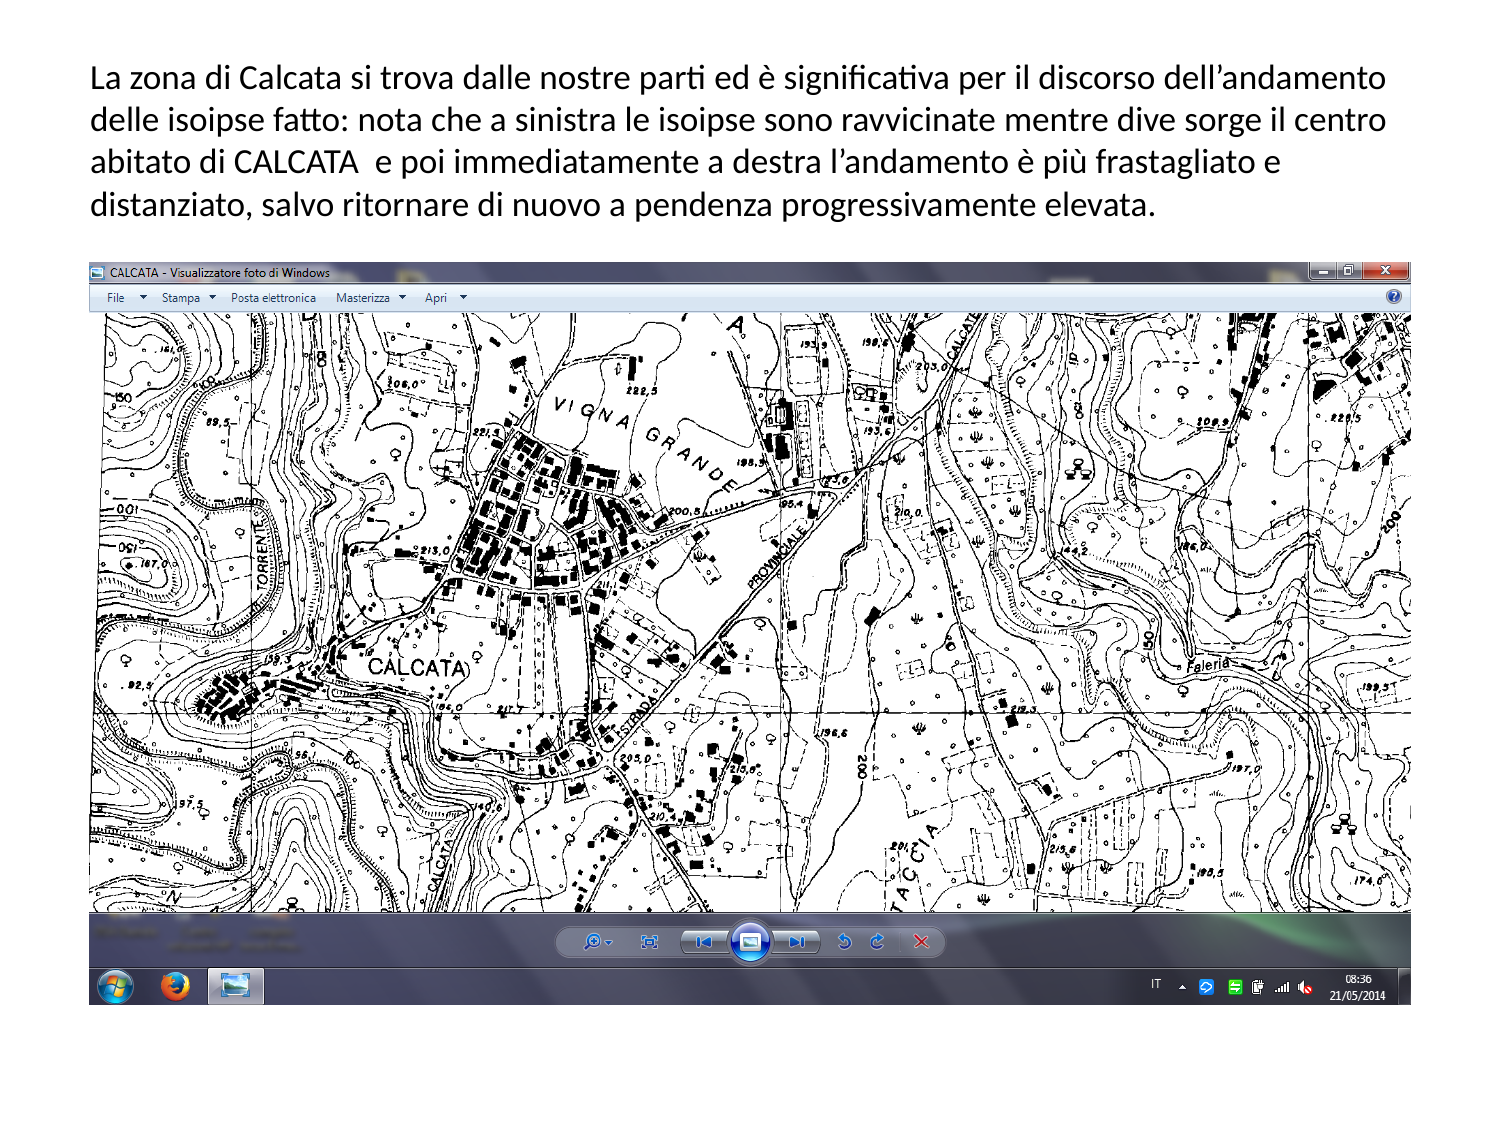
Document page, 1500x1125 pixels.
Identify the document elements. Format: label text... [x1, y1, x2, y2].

title La zona di Calcata si trova dalle nostre parti ed è significativa per il discorso dell’andamento delle isoipse fatto: nota che a sinistra le isoipse sono ravvicinate mentre dive sorge il centro abitato di CALCATA e poi immediatamente a destra l’andamento è più frastagliato e distanziato, salvo ritornare di nuovo a pendenza progressivamente elevata. [75, 45, 1425, 233]
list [89, 262, 1411, 1006]
